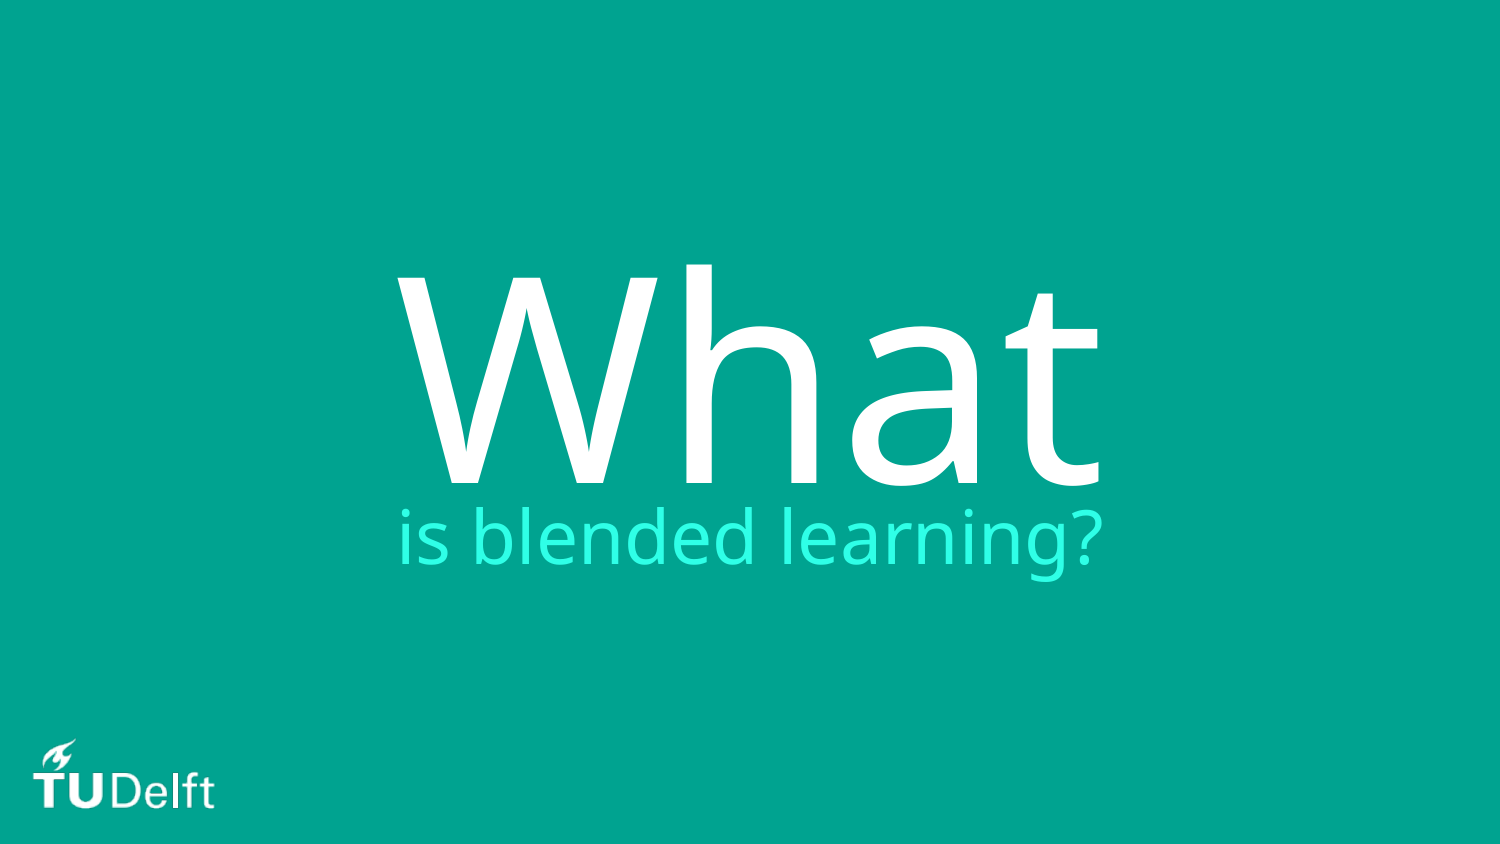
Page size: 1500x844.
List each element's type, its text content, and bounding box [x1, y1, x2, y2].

title What [93, 185, 1406, 351]
text_box is blended learning? [93, 351, 1406, 717]
